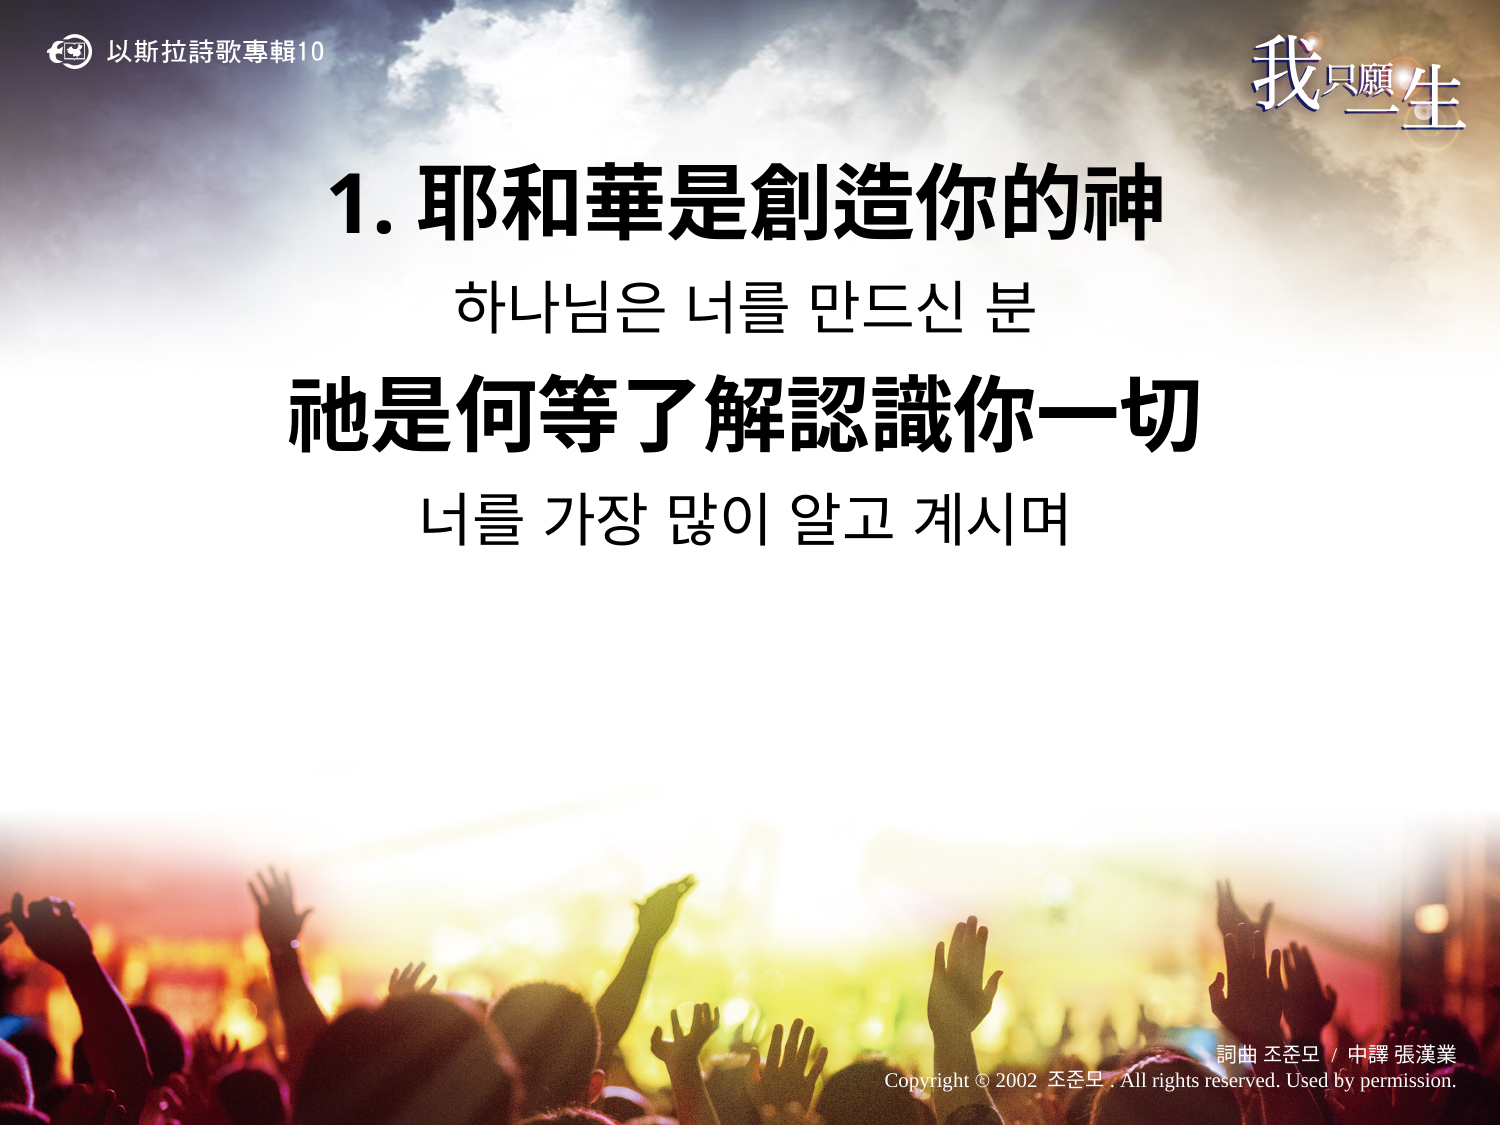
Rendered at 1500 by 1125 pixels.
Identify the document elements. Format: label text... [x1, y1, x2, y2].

picture [0, 0, 1500, 1125]
text_box 詞曲 조준모 / 中譯 張漢業 Copyright ⓒ 2002 조준모. All rights reserved. Used by permission. [43, 1034, 1472, 1100]
list 1.耶和華是創造你的神 하나님은 너를 만드신 분 祂是何等了解認識你一切 너를 가장 많이 알고 계시며 [98, 142, 1393, 857]
